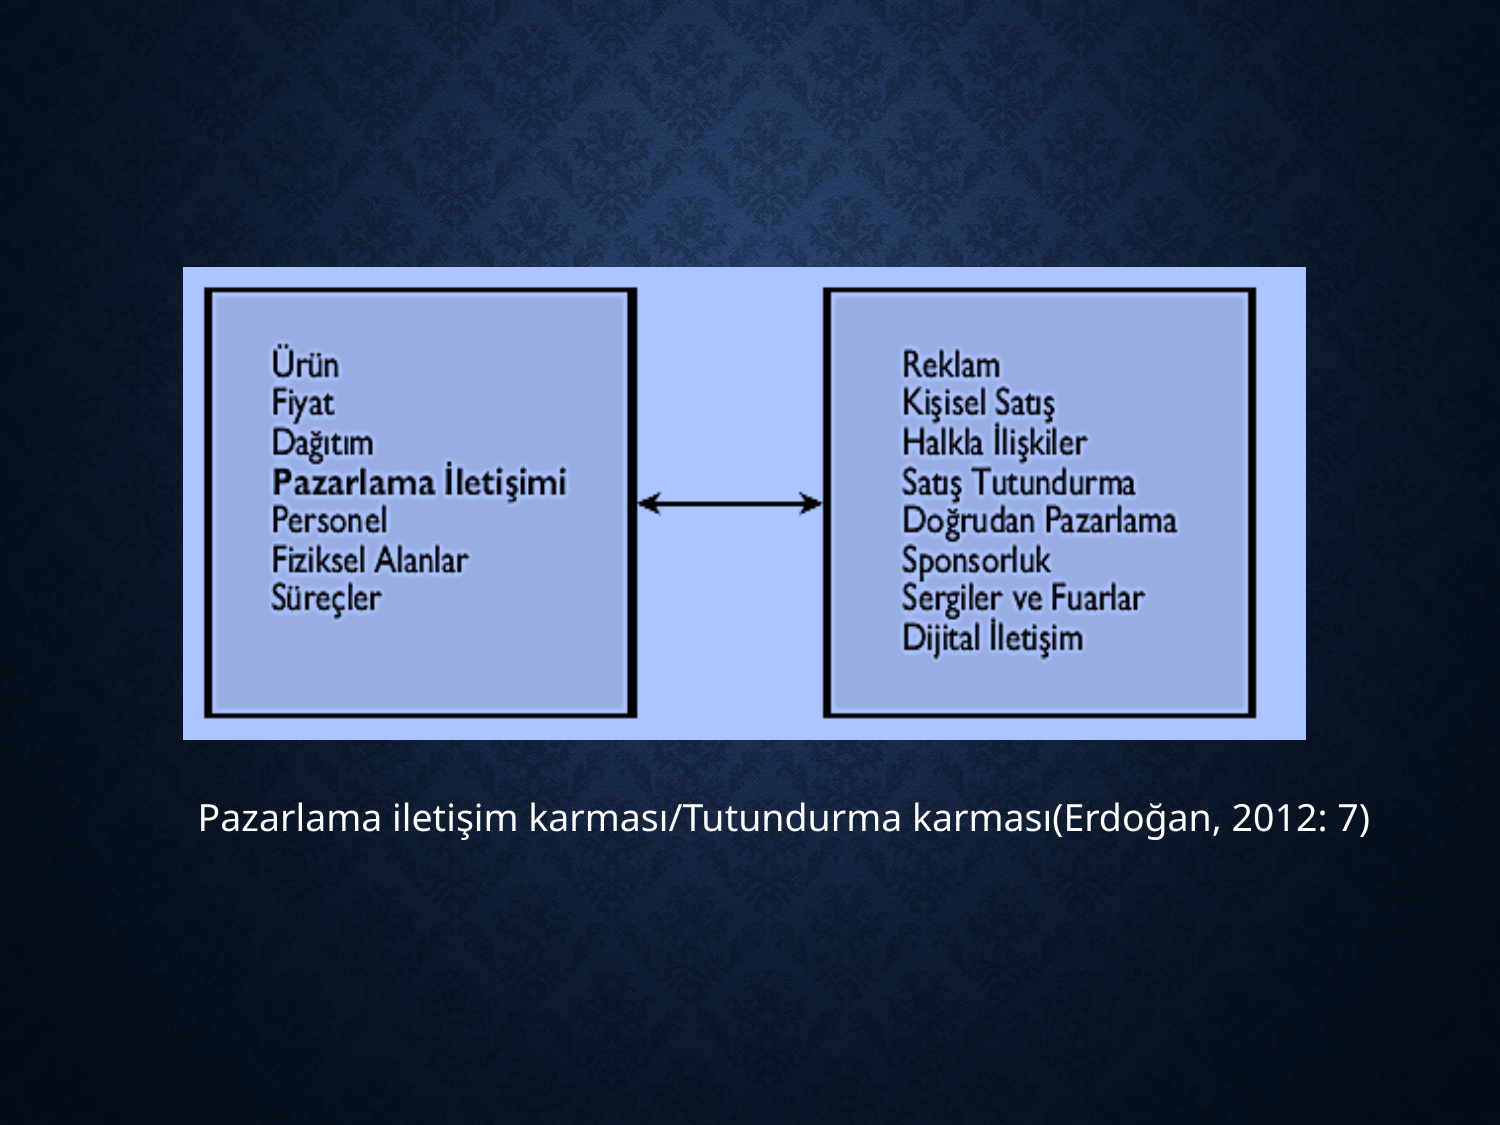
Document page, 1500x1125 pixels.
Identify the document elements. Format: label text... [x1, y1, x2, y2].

picture [182, 266, 1306, 741]
text_box Pazarlama iletişim karması/Tutundurma karması(Erdoğan, 2012: 7) [182, 786, 1388, 847]
